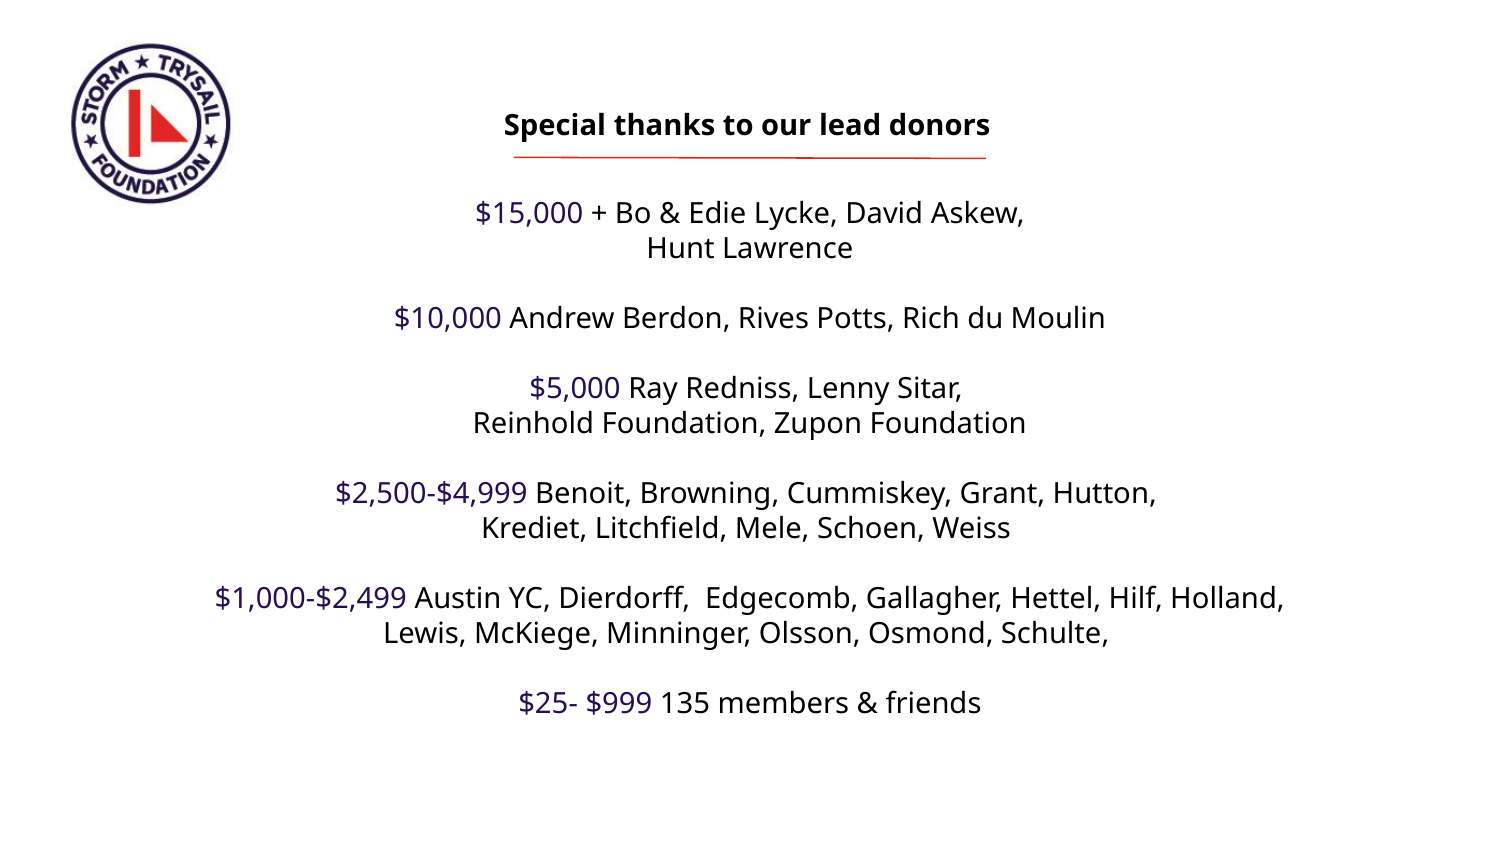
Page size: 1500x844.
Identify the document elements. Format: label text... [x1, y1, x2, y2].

text_box $15,000 + Bo & Edie Lycke, David Askew, Hunt Lawrence $10,000 Andrew Berdon, Rives Potts, Rich du Moulin $5,000 Ray Redniss, Lenny Sitar, Reinhold Foundation, Zupon Foundation $2,500-$4,999 Benoit, Browning, Cummiskey, Grant, Hutton, Krediet, Litchfield, Mele, Schoen, Weiss $1,000-$2,499 Austin YC, Dierdorff, Edgecomb, Gallagher, Hettel, Hilf, Holland, Lewis, McKiege, Minninger, Olsson, Osmond, Schulte, $25- $999 135 members & friends [188, 109, 1312, 735]
picture [36, 8, 269, 241]
text_box Special thanks to our lead donors [378, 91, 1117, 157]
